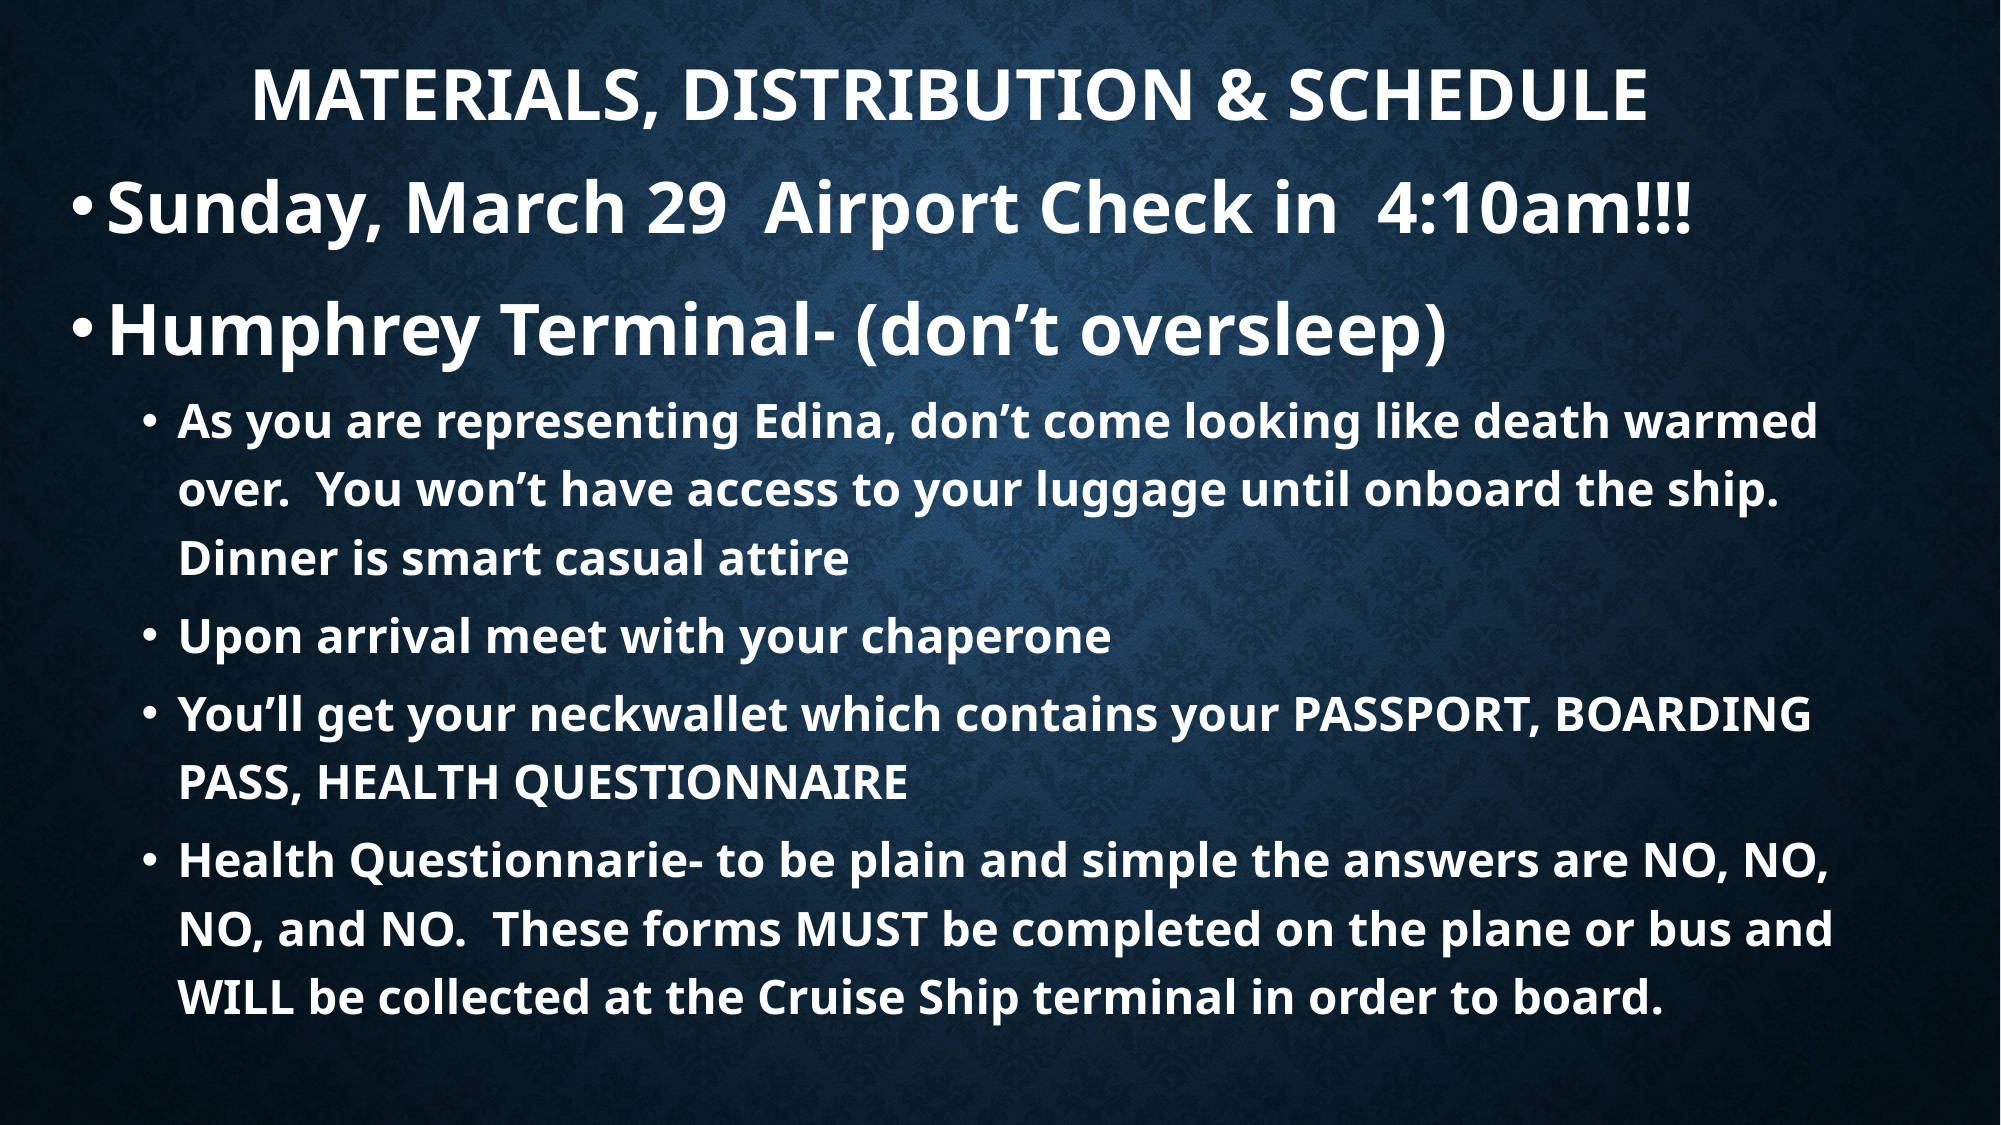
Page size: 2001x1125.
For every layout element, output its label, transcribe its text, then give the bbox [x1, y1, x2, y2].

list Sunday, March 29 Airport Check in 4:10am!!! Humphrey Terminal- (don’t oversleep) As you are representing Edina, don’t come looking like death warmed over. You won’t have access to your luggage until onboard the ship. Dinner is smart casual attire Upon arrival meet with your chaperone You’ll get your neckwallet which contains your PASSPORT, BOARDING PASS, HEALTH QUESTIONNAIRE Health Questionnarie- to be plain and simple the answers are NO, NO, NO, and NO. These forms MUST be completed on the plane or bus and WILL be collected at the Cruise Ship terminal in order to board. [55, 137, 1856, 1089]
title MATERIALS, DISTRIBUTION & SCHEDULE [149, 26, 1849, 137]
